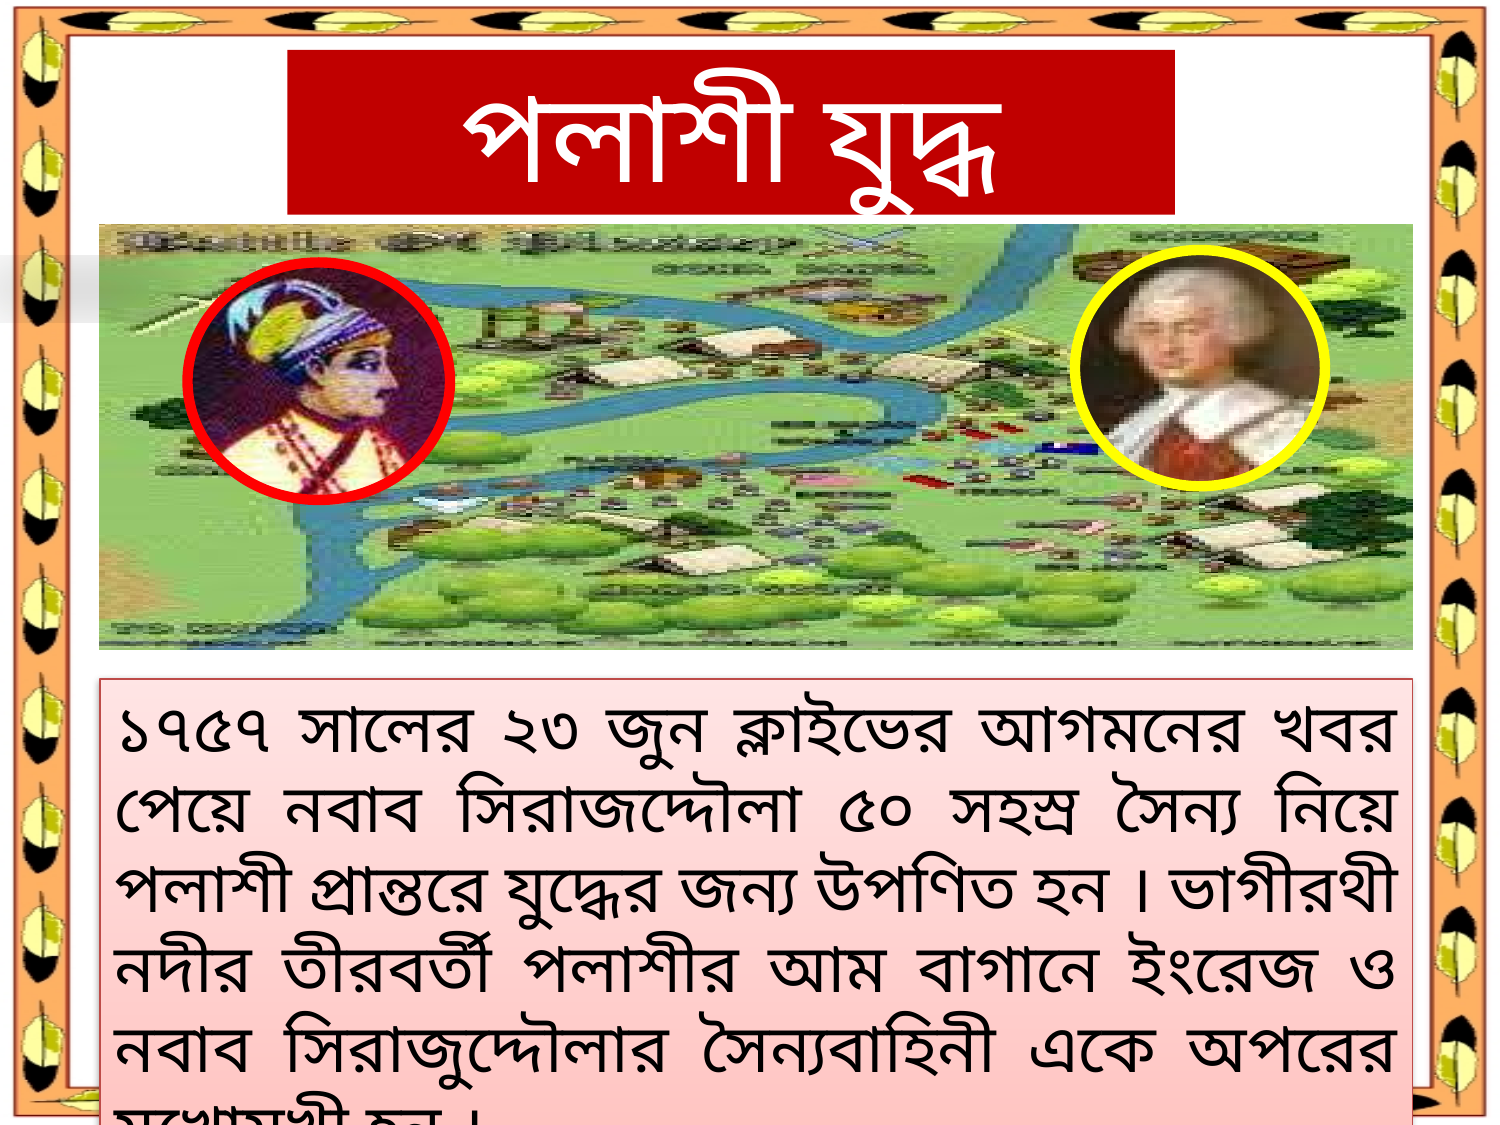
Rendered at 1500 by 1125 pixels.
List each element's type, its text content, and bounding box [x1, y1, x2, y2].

picture [0, 0, 1500, 1125]
text_box পলাশী যুদ্ধ [287, 49, 1175, 215]
text_box ১৭৫৭ সালের ২৩ জুন ক্লাইভের আগমনের খবর পেয়ে নবাব সিরাজদ্দৌলা ৫০ সহস্র সৈন্য নিয়ে পলাশী প্রান্তরে যুদ্ধের জন্য উপণিত হন । ভাগীরথী নদীর তীরবর্তী পলাশীর আম বাগানে ইংরেজ ও নবাব সিরাজুদ্দৌলার সৈন্যবাহিনী একে অপরের মুখোমুখী হন । [99, 678, 1413, 1125]
